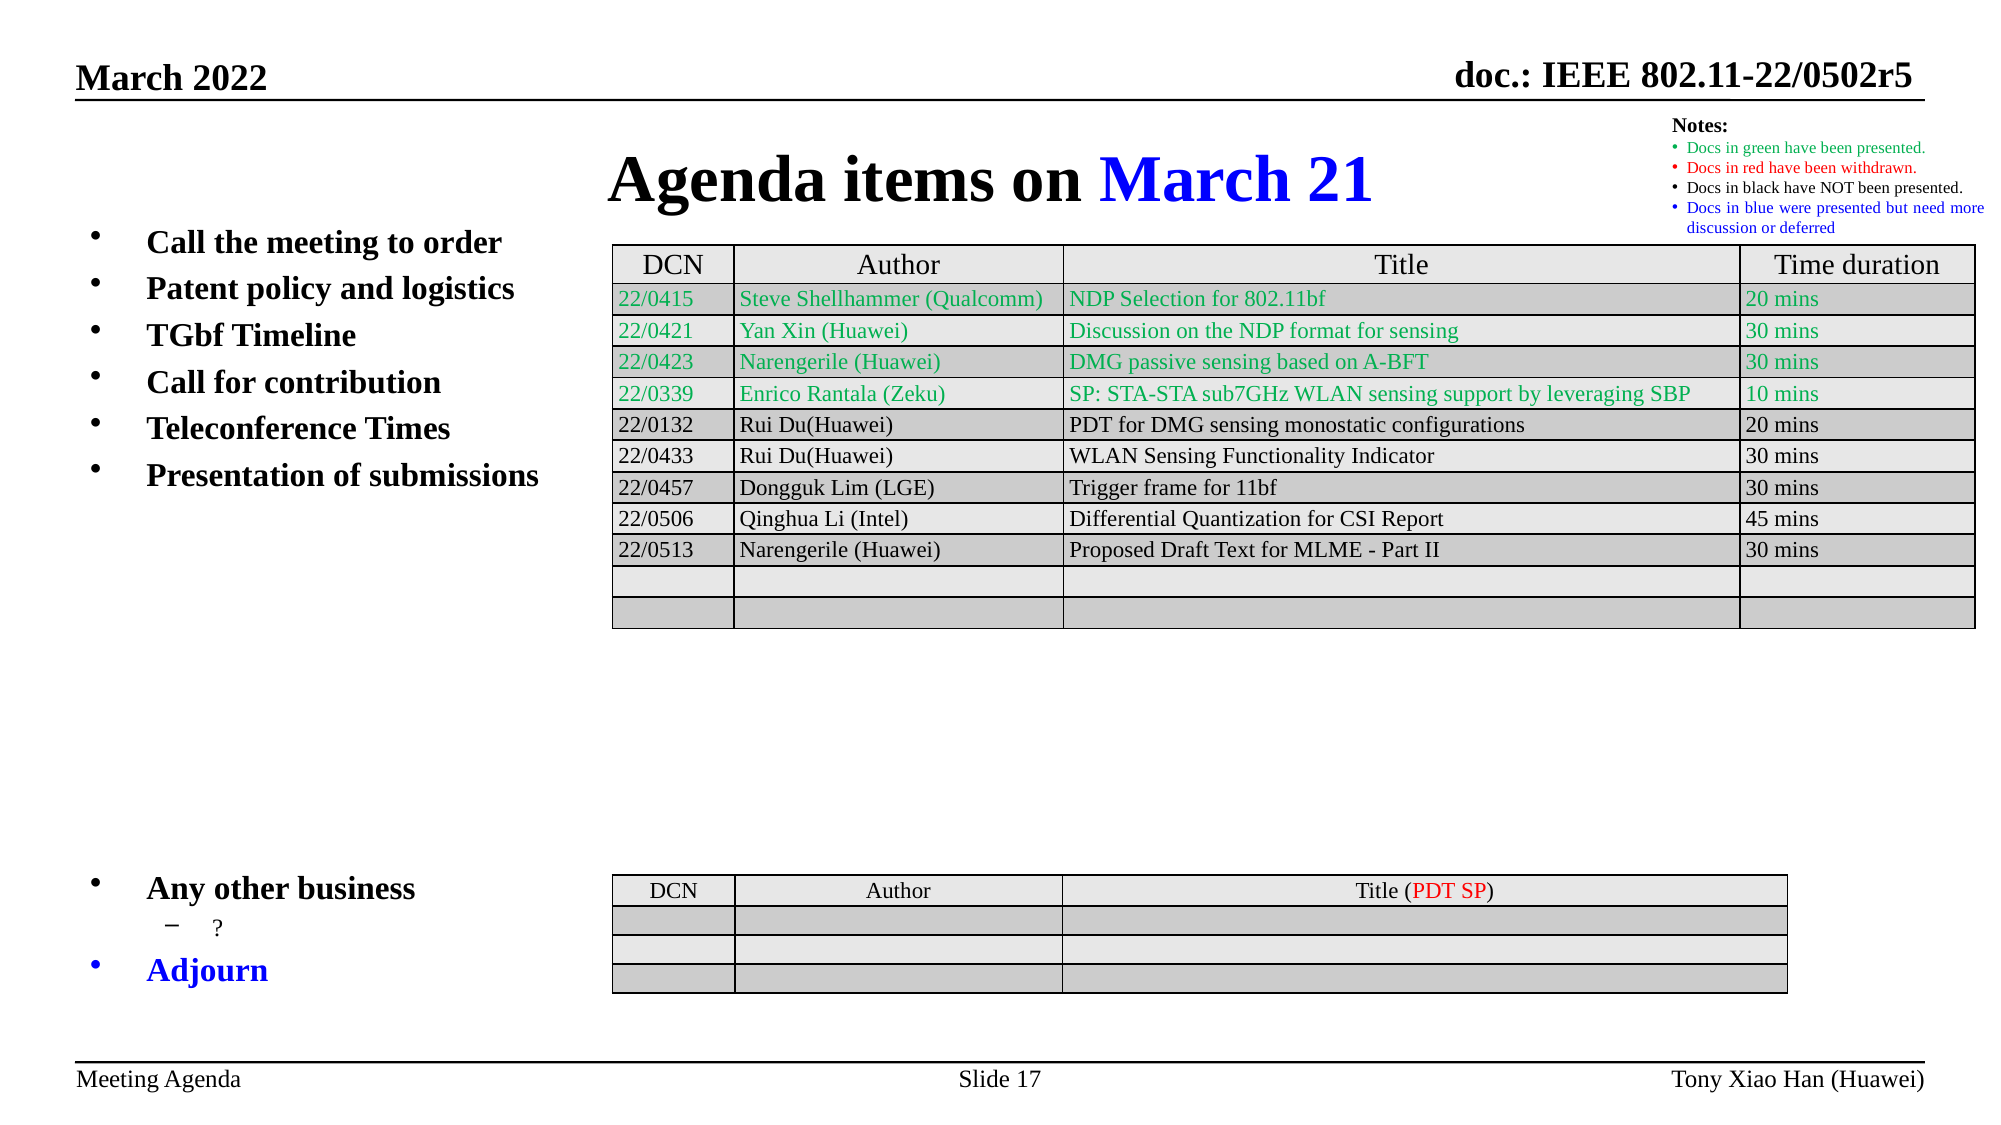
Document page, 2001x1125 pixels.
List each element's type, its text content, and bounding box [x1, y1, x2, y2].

table_cell [736, 965, 1062, 992]
table_cell Steve Shellhammer (Qualcomm) [735, 284, 1063, 314]
table_cell [735, 567, 1063, 596]
table_cell [613, 598, 733, 628]
text_box Call the meeting to order Patent policy and logistics TGbf Timeline Call for contribution Teleconference Times Presentation of submissions Any other business ? Adjourn [75, 212, 1925, 1058]
table_cell [1063, 965, 1787, 992]
table_cell 20 mins [1741, 284, 1974, 314]
table_cell Differential Quantization for CSI Report [1064, 504, 1739, 533]
table_cell 22/0132 [613, 410, 733, 439]
table_cell 30 mins [1741, 473, 1974, 502]
table_cell 22/0423 [613, 347, 733, 377]
table_cell Discussion on the NDP format for sensing [1064, 316, 1739, 345]
table_cell Proposed Draft Text for MLME - Part II [1064, 535, 1739, 565]
text_box Notes: Docs in green have been presented. Docs in red have been withdrawn. Docs in black have NOT been presented. Docs in blue were presented but need more discussion or deferred [1657, 104, 2000, 246]
table_header Title [1064, 246, 1739, 283]
table_cell 22/0415 [613, 284, 733, 314]
table_cell 30 mins [1741, 535, 1974, 565]
table_cell 45 mins [1741, 504, 1974, 533]
table_cell [1063, 936, 1787, 963]
table_cell Rui Du(Huawei) [735, 410, 1063, 439]
table_cell Narengerile (Huawei) [735, 535, 1063, 565]
table_cell 22/0339 [613, 378, 733, 408]
table_cell [613, 965, 734, 992]
table_header Time duration [1741, 246, 1974, 283]
table_cell [735, 598, 1063, 628]
table_cell 22/0513 [613, 535, 733, 565]
table_header Title (PDT SP) [1063, 876, 1787, 905]
table_cell Yan Xin (Huawei) [735, 316, 1063, 345]
table_cell DMG passive sensing based on A-BFT [1064, 347, 1739, 377]
table_cell [613, 936, 734, 963]
table_cell [1064, 567, 1739, 596]
table_cell Qinghua Li (Intel) [735, 504, 1063, 533]
table_cell Enrico Rantala (Zeku) [735, 378, 1063, 408]
table_header DCN [613, 246, 733, 283]
table_cell Rui Du(Huawei) [735, 441, 1063, 471]
table_cell Dongguk Lim (LGE) [735, 473, 1063, 502]
text_box Agenda items on March 21 [362, 87, 1638, 212]
table_cell 20 mins [1741, 410, 1974, 439]
table_header DCN [613, 876, 734, 905]
table_cell WLAN Sensing Functionality Indicator [1064, 441, 1739, 471]
table_cell Trigger frame for 11bf [1064, 473, 1739, 502]
table_cell [613, 907, 734, 934]
table_cell NDP Selection for 802.11bf [1064, 284, 1739, 314]
table_cell [613, 567, 733, 596]
table_cell 22/0506 [613, 504, 733, 533]
table_cell [1063, 907, 1787, 934]
table_cell [736, 936, 1062, 963]
table_cell 10 mins [1741, 378, 1974, 408]
table_cell 30 mins [1741, 347, 1974, 377]
table_cell [736, 907, 1062, 934]
table_header Author [736, 876, 1062, 905]
table_cell Narengerile (Huawei) [735, 347, 1063, 377]
table_cell PDT for DMG sensing monostatic configurations [1064, 410, 1739, 439]
table_cell SP: STA-STA sub7GHz WLAN sensing support by leveraging SBP [1064, 378, 1739, 408]
table_header Author [735, 246, 1063, 283]
table_cell [1741, 567, 1974, 596]
table_cell 22/0421 [613, 316, 733, 345]
table_cell [1064, 598, 1739, 628]
table_cell 22/0433 [613, 441, 733, 471]
table_cell 30 mins [1741, 316, 1974, 345]
table_cell [1741, 598, 1974, 628]
table_cell 22/0457 [613, 473, 733, 502]
table_cell 30 mins [1741, 441, 1974, 471]
